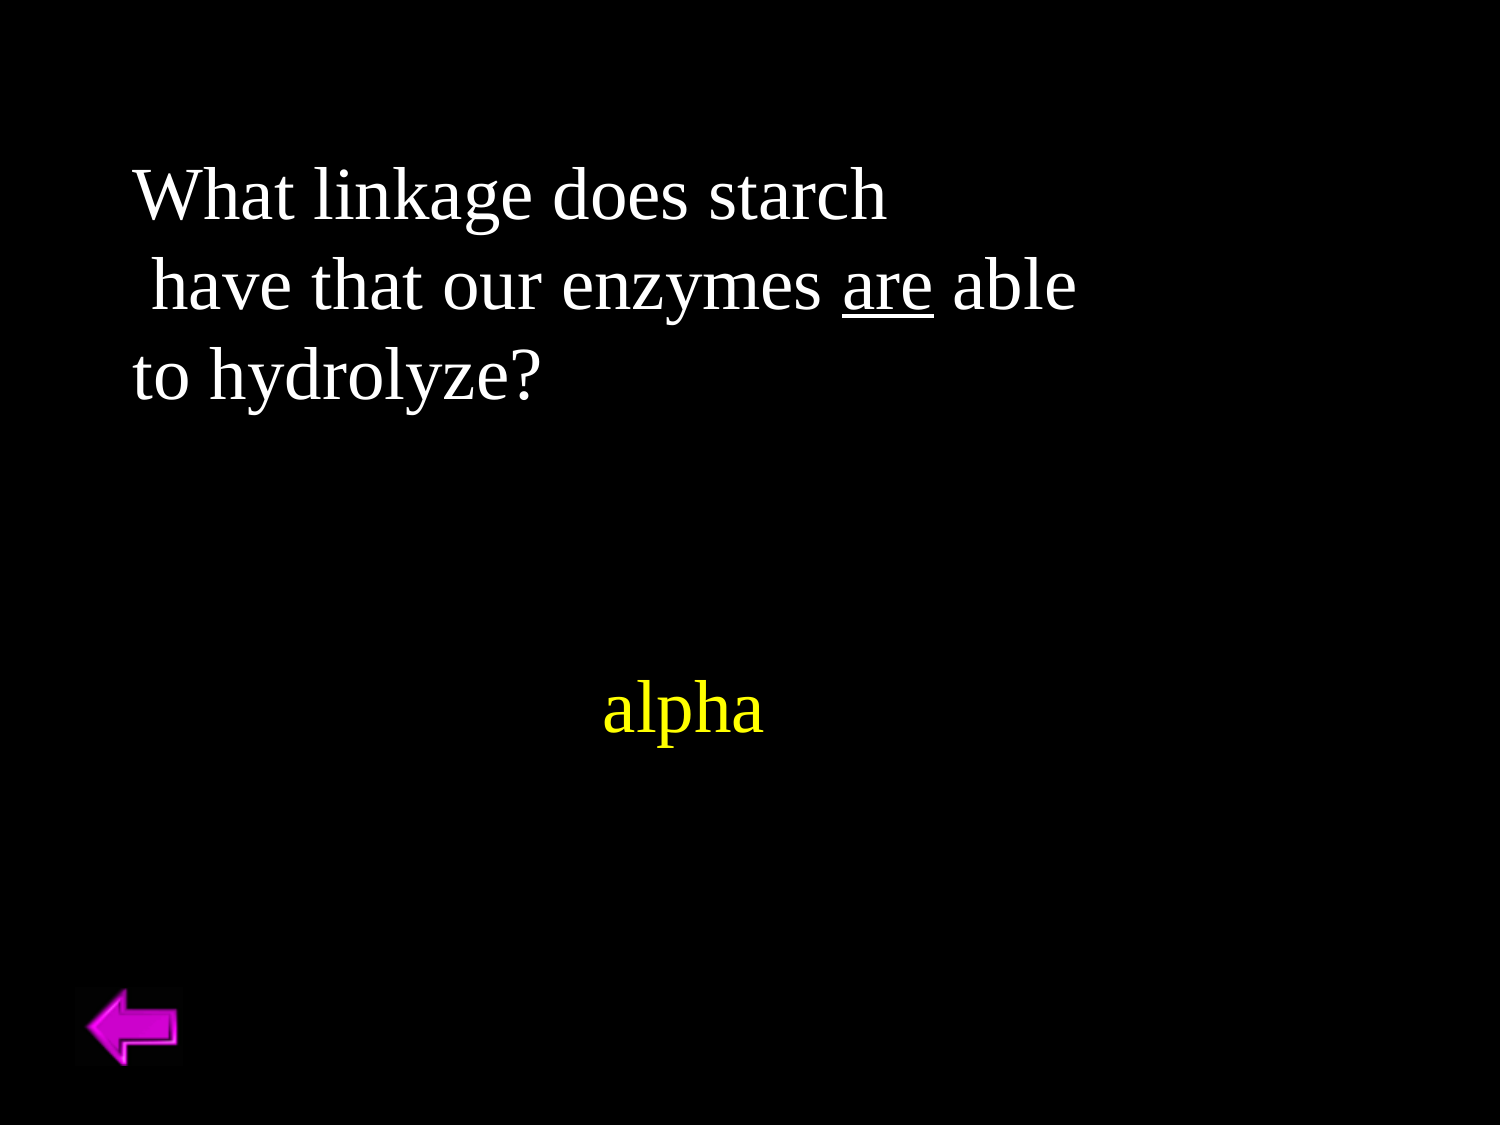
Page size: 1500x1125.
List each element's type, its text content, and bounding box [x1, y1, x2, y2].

text_box alpha [588, 649, 781, 755]
text_box What linkage does starch have that our enzymes are able to hydrolyze? [117, 137, 1112, 423]
picture [74, 987, 183, 1066]
